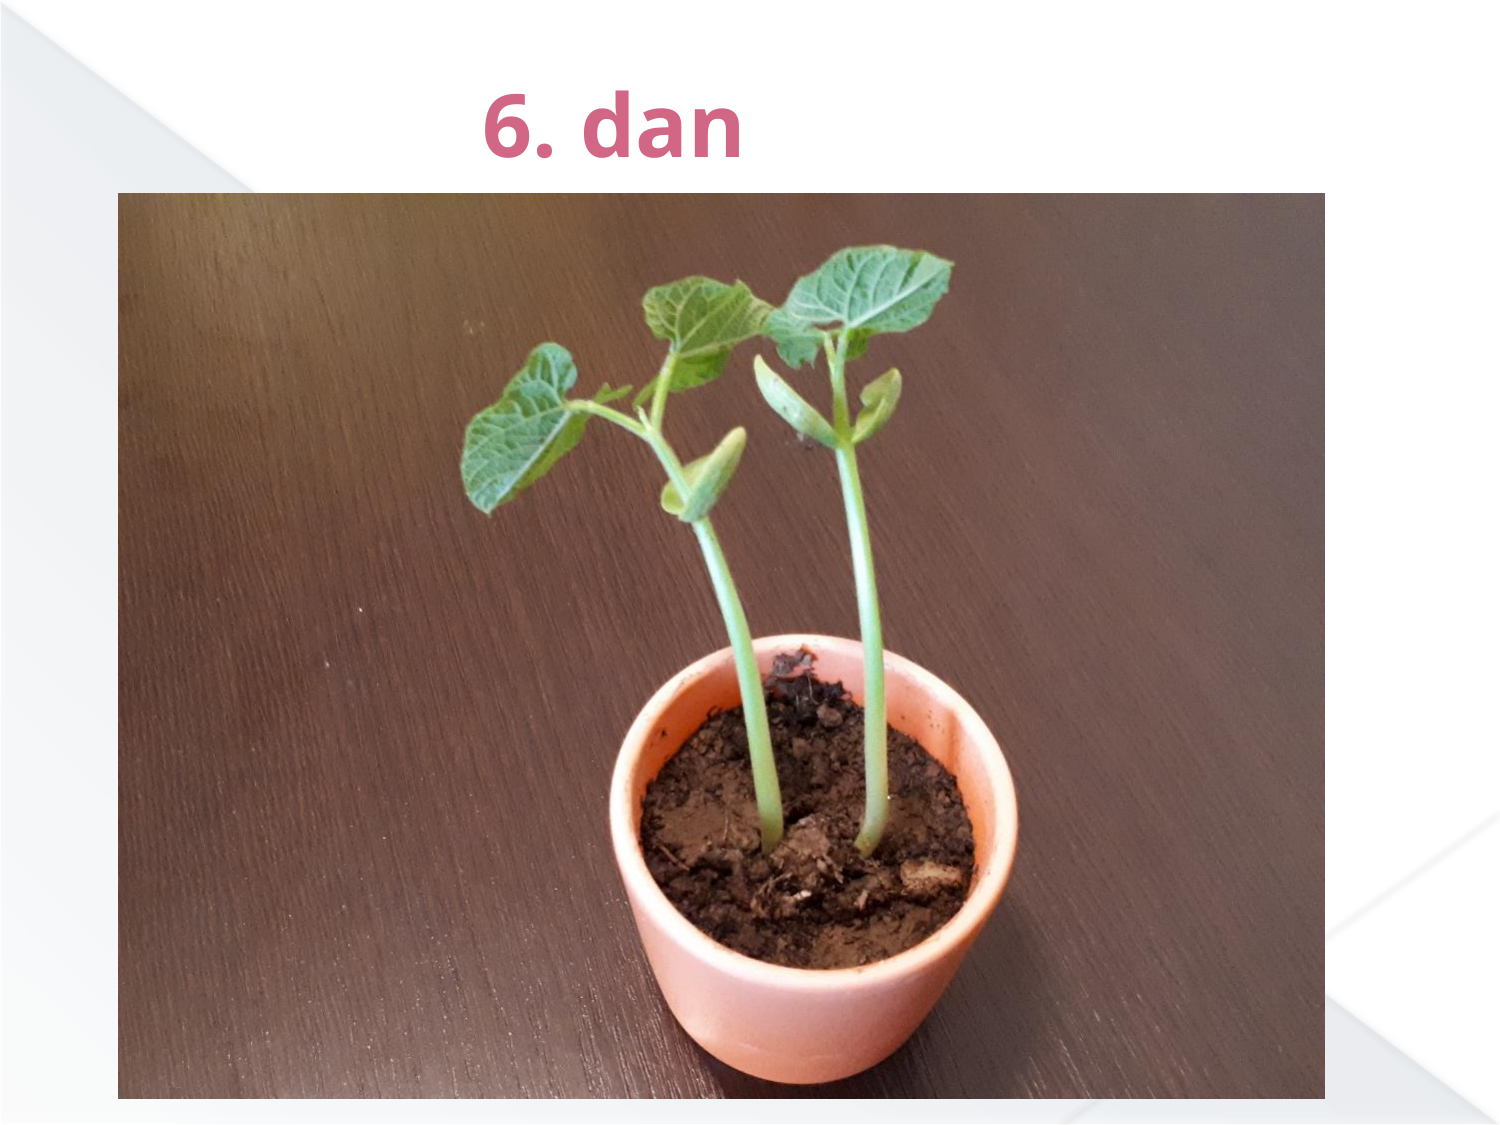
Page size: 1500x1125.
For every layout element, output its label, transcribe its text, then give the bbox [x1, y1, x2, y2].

text_box 6. dan [388, 8, 1146, 191]
picture [117, 192, 1326, 1099]
